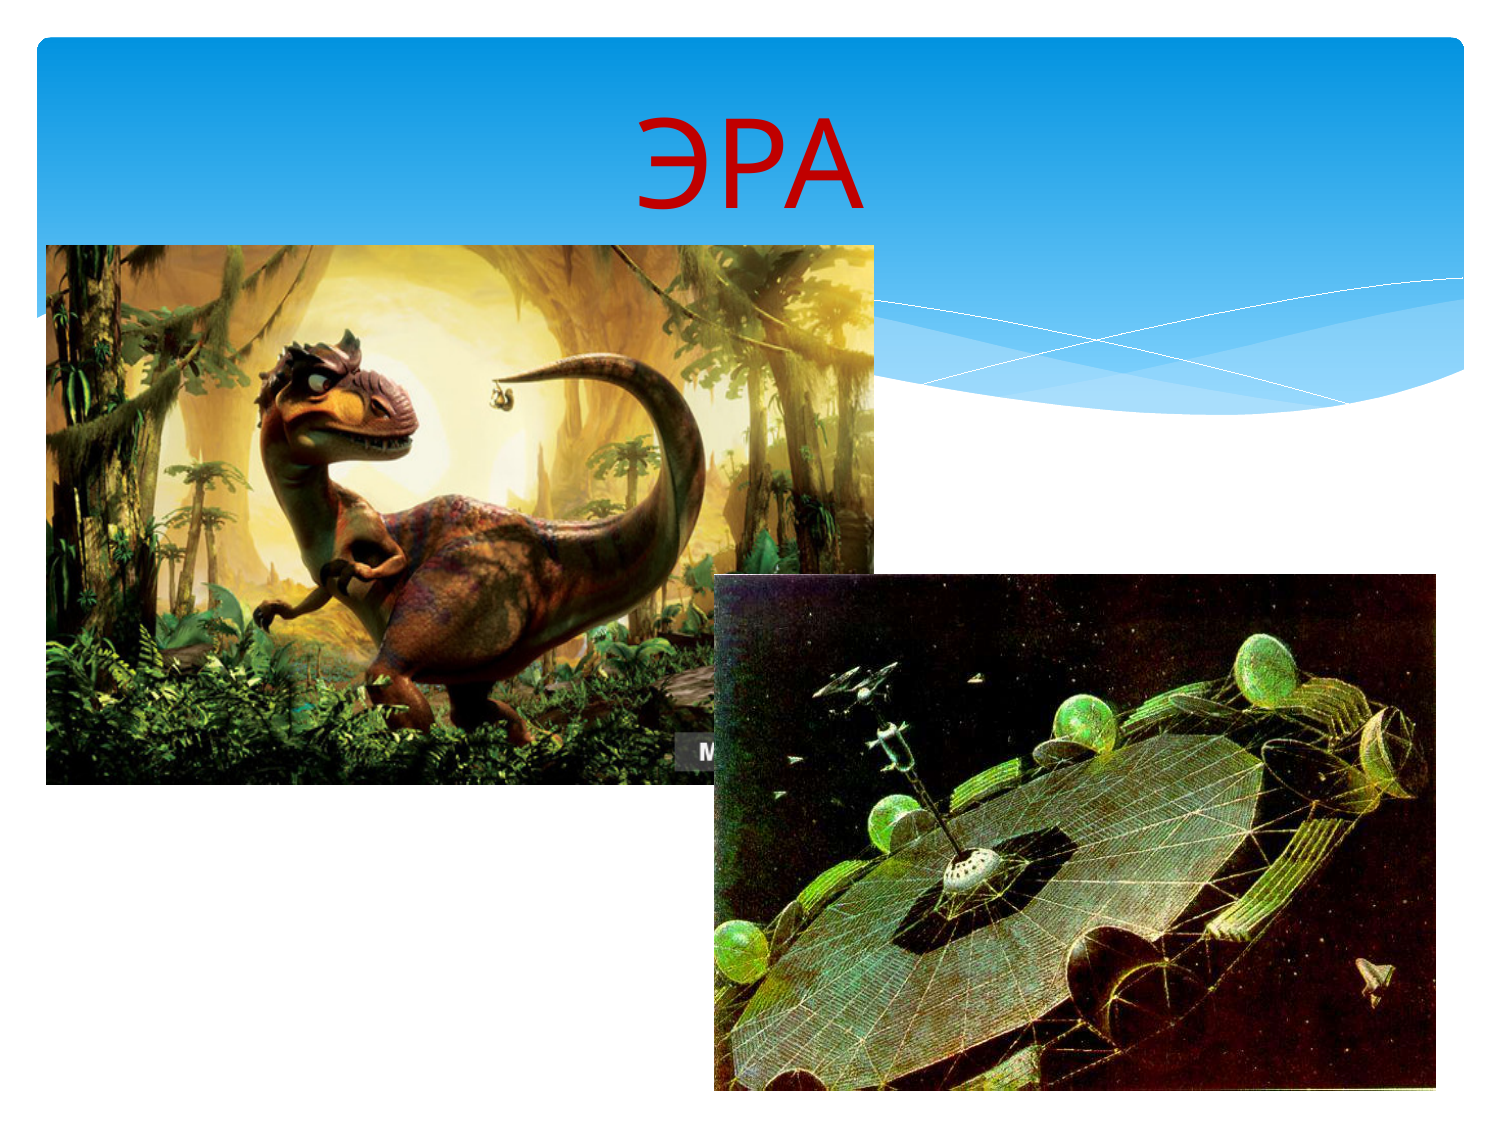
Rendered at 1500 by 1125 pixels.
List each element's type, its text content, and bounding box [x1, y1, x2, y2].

picture [46, 245, 1436, 1091]
title ЭРА [75, 55, 1425, 261]
